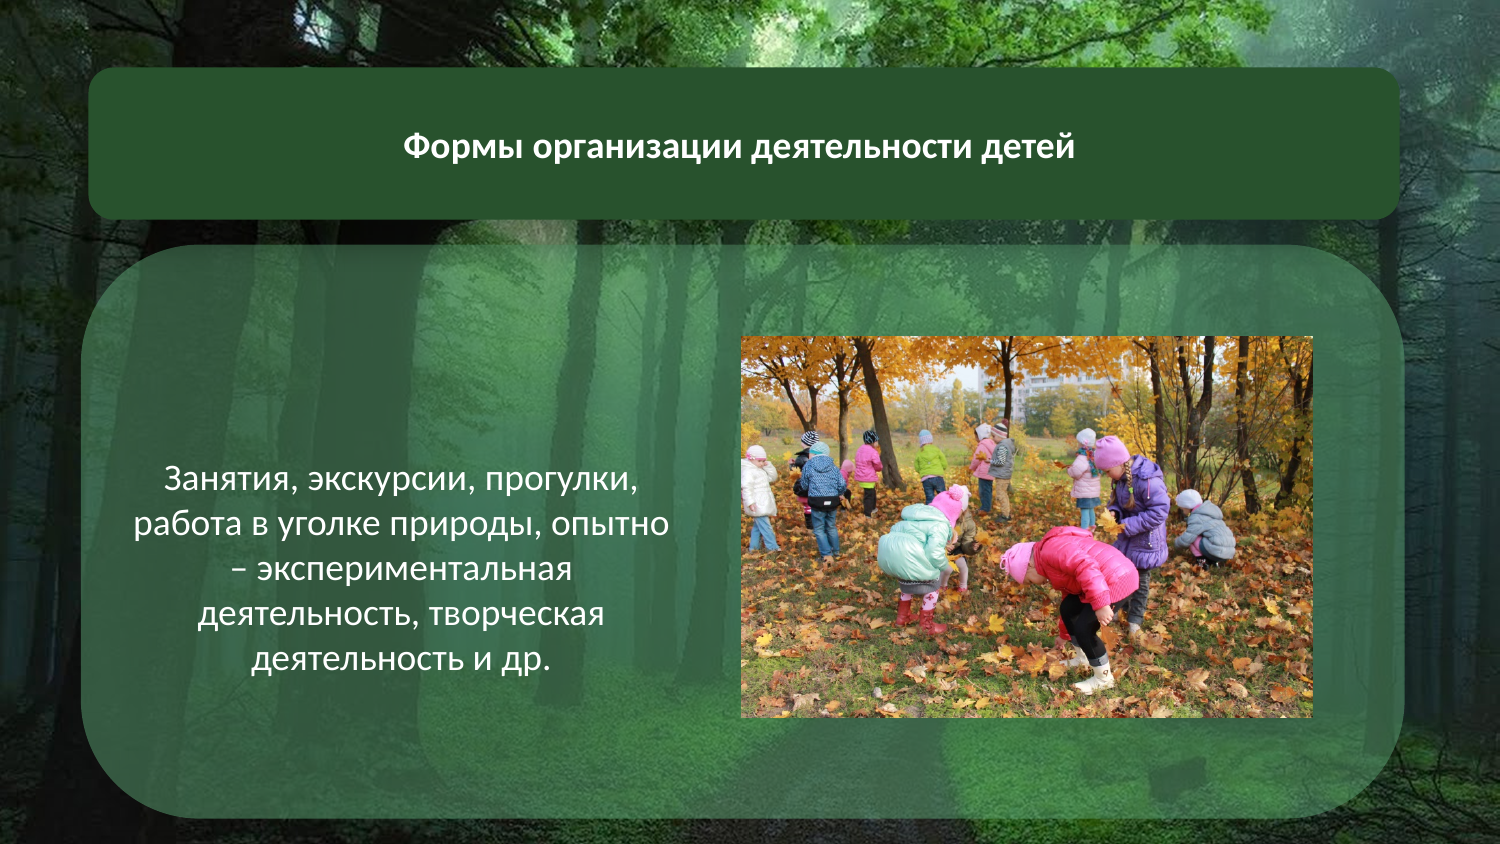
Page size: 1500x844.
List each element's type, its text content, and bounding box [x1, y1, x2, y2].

text_box [0, 0, 1500, 844]
text_box Формы организации деятельности детей [86, 65, 1402, 222]
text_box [80, 244, 1405, 819]
